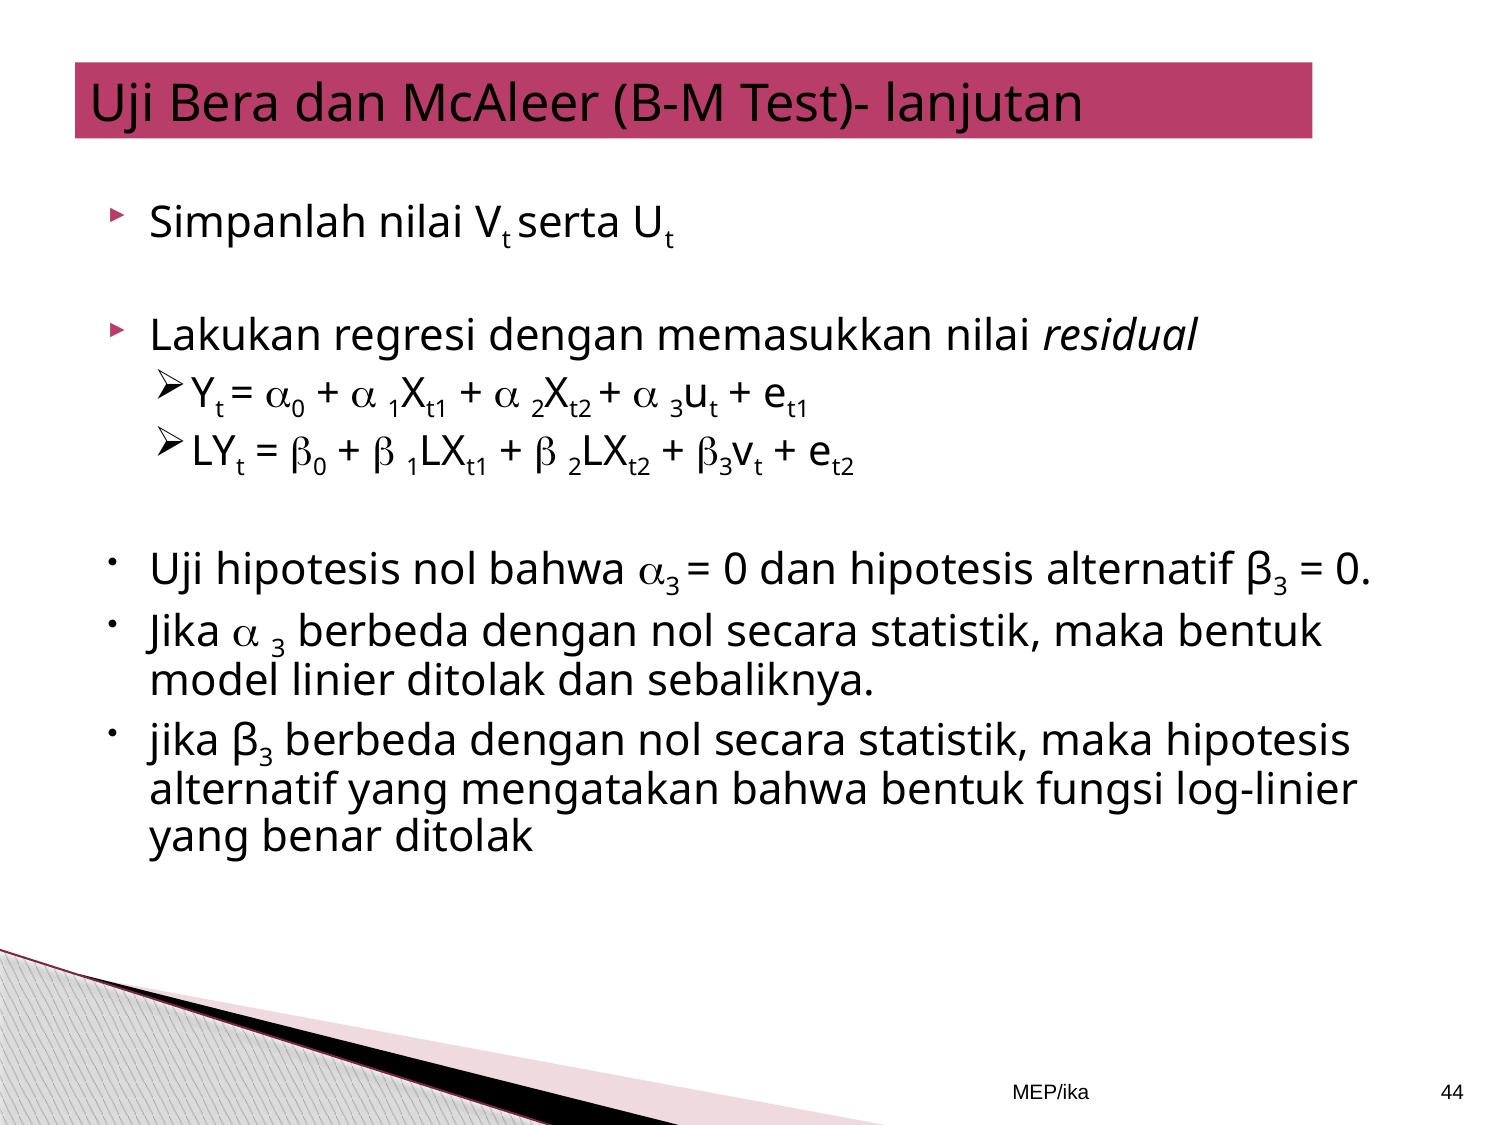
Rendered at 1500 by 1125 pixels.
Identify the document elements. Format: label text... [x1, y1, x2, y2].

footer MEP/ika [718, 1051, 1105, 1112]
list Simpanlah nilai Vt serta Ut Lakukan regresi dengan memasukkan nilai residual Yt = 0 +  1Xt1 +  2Xt2 +  3ut + et1 LYt = 0 +  1LXt1 +  2LXt2 + 3vt + et2 Uji hipotesis nol bahwa 3 = 0 dan hipotesis alternatif β3 = 0. Jika  3 berbeda dengan nol secara statistik, maka bentuk model linier ditolak dan sebaliknya. jika β3 berbeda dengan nol secara statistik, maka hipotesis alternatif yang mengatakan bahwa bentuk fungsi log-linier yang benar ditolak [75, 187, 1425, 1005]
slide_number 44 [1418, 1051, 1479, 1112]
title Uji Bera dan McAleer (B-M Test)- lanjutan [75, 62, 1313, 139]
